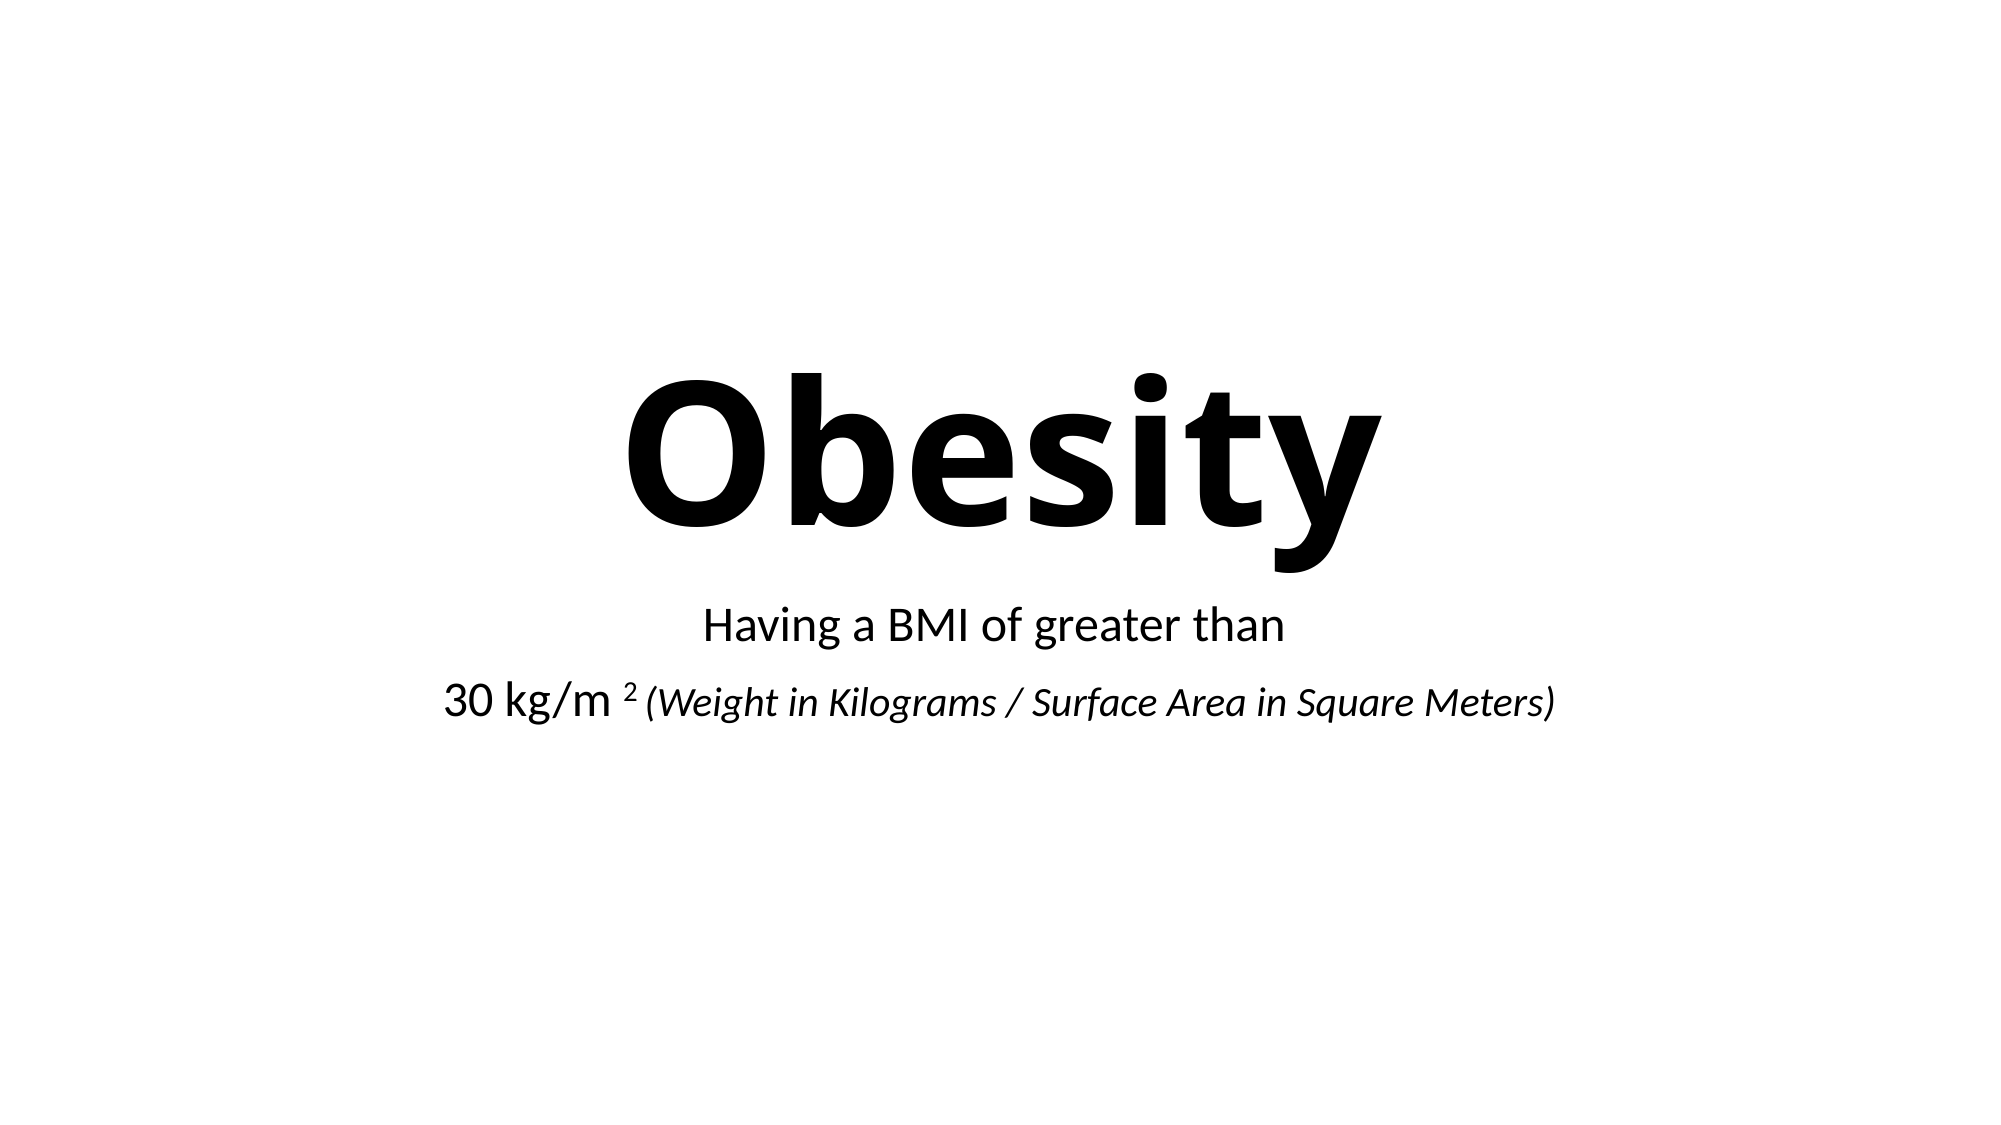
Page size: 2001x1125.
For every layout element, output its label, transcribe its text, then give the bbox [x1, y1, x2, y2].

subtitle Having a BMI of greater than 30 kg/m 2 (Weight in Kilograms / Surface Area in Square Meters) [249, 590, 1750, 863]
title Obesity [249, 184, 1750, 576]
